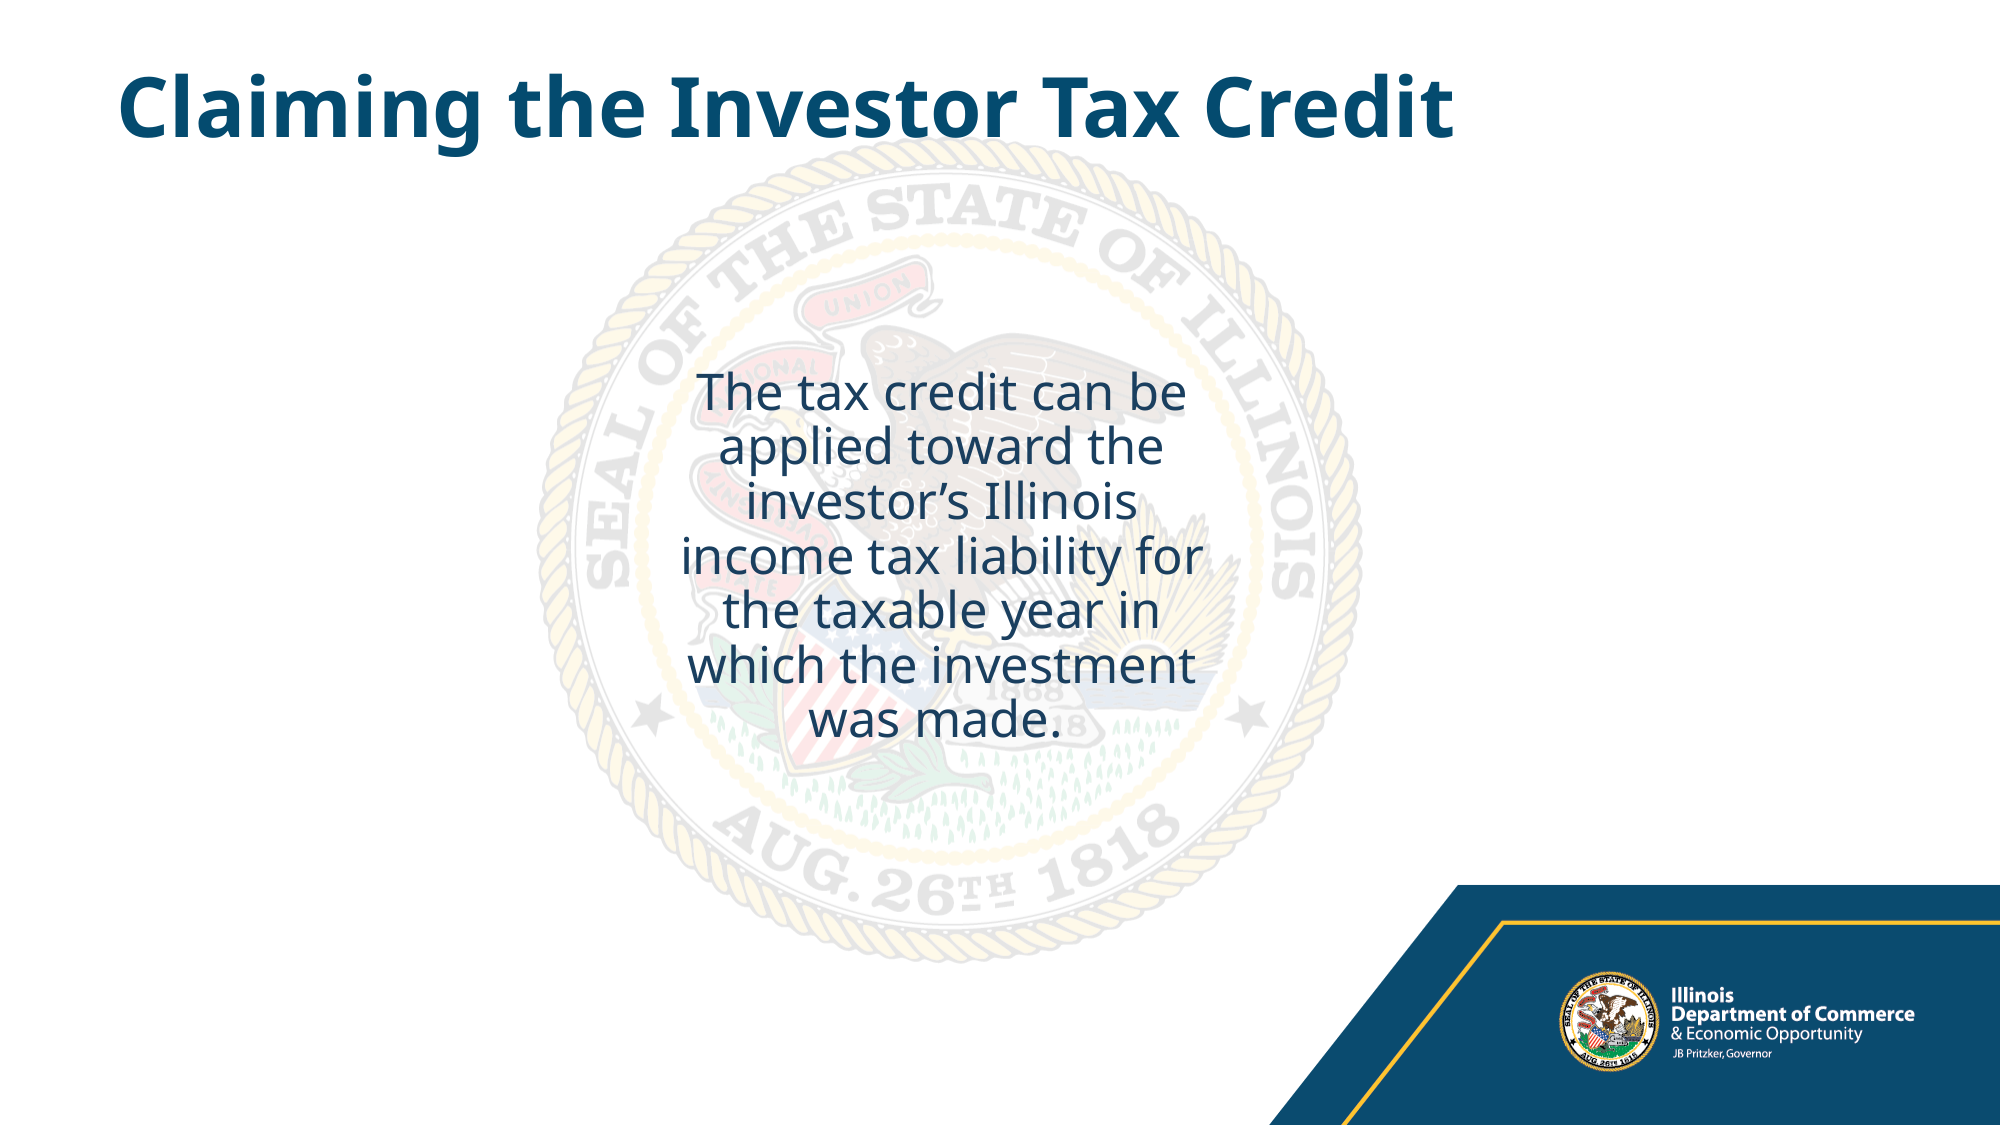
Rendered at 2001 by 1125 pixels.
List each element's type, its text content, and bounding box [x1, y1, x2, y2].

title Claiming the Investor Tax Credit [101, 82, 1899, 164]
picture [0, 0, 2000, 1125]
list The tax credit can be applied toward the investor’s Illinois income tax liability for the taxable year in which the investment was made. [658, 359, 1227, 766]
